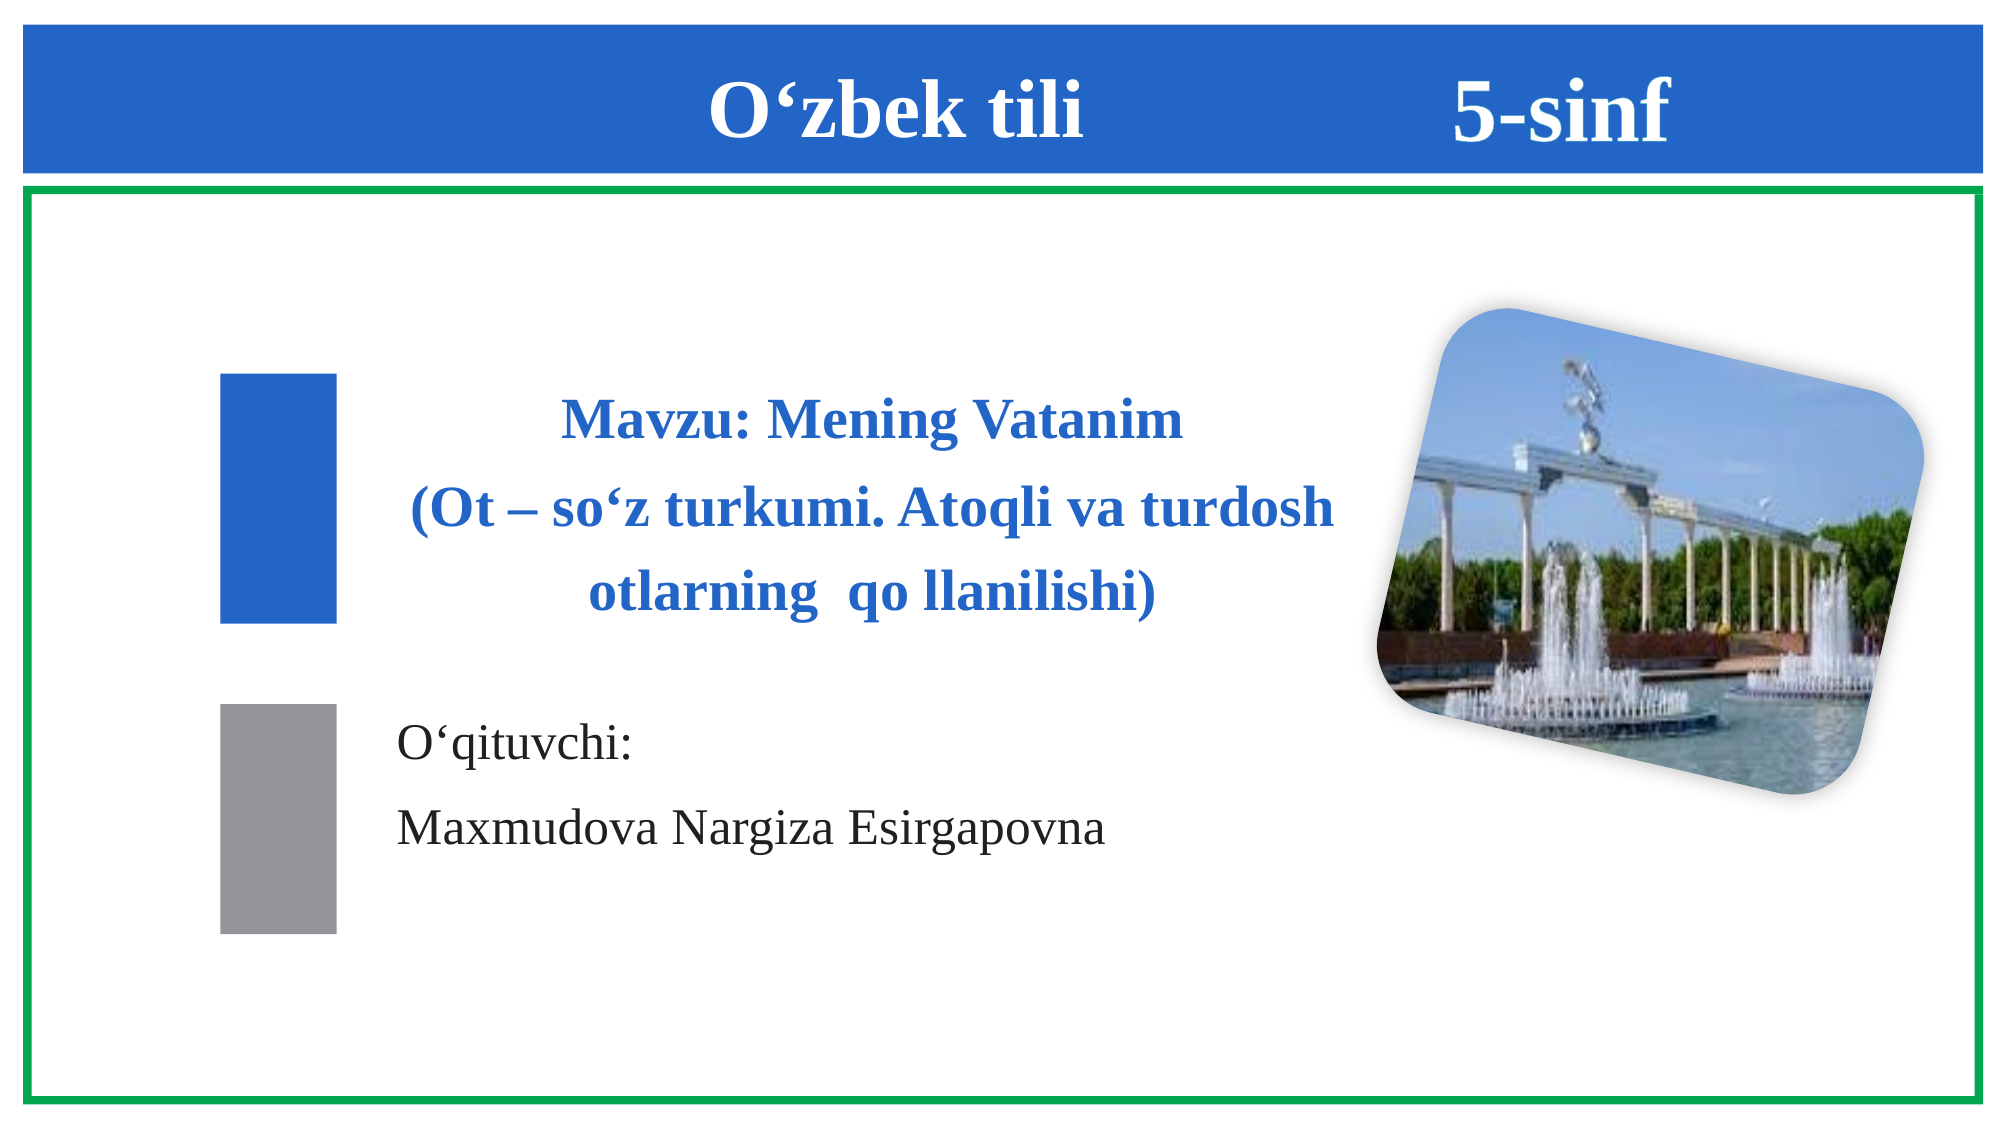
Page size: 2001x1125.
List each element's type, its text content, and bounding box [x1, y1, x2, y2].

text_box 5-sinf [1425, 41, 1697, 167]
picture [1376, 308, 1925, 795]
text_box [220, 704, 337, 935]
title O‘zbek tili [248, 52, 1425, 158]
text_box Mavzu: Mening Vatanim (Ot – so‘z turkumi. Atoqli va turdosh otlarning qo llanilishi) [362, 361, 1378, 623]
text_box [220, 373, 337, 624]
text_box O‘qituvchi: Maxmudova Nargiza Esirgapovna [385, 680, 1320, 855]
